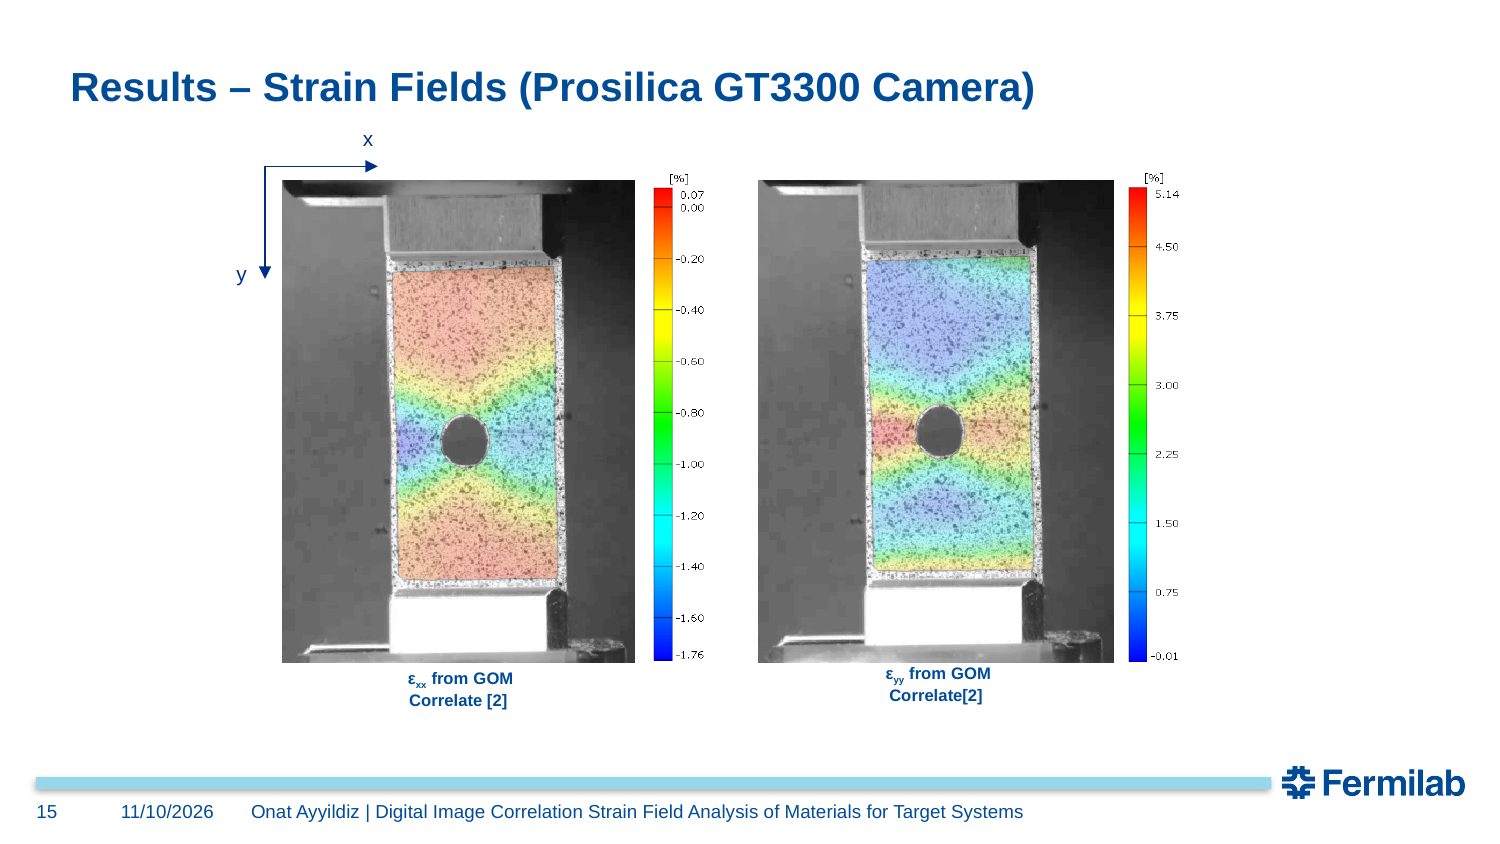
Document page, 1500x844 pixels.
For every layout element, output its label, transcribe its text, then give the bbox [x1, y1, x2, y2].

picture [281, 180, 635, 664]
picture [650, 170, 707, 664]
picture [1282, 766, 1465, 799]
text_box y [231, 252, 252, 293]
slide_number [120, 800, 232, 830]
footer Onat Ayyildiz | Digital Image Correlation Strain Field Analysis of Materials for Target Systems [251, 800, 1279, 831]
title Results – Strain Fields (Prosilica GT3300 Camera) [70, 56, 1496, 110]
slide_number 15 [36, 800, 105, 830]
text_box εyy from GOM Correlate[2] [867, 671, 1005, 706]
text_box x [358, 118, 378, 158]
picture [758, 180, 1115, 664]
picture [1125, 170, 1182, 664]
text_box εxx from GOM Correlate [2] [364, 671, 552, 711]
